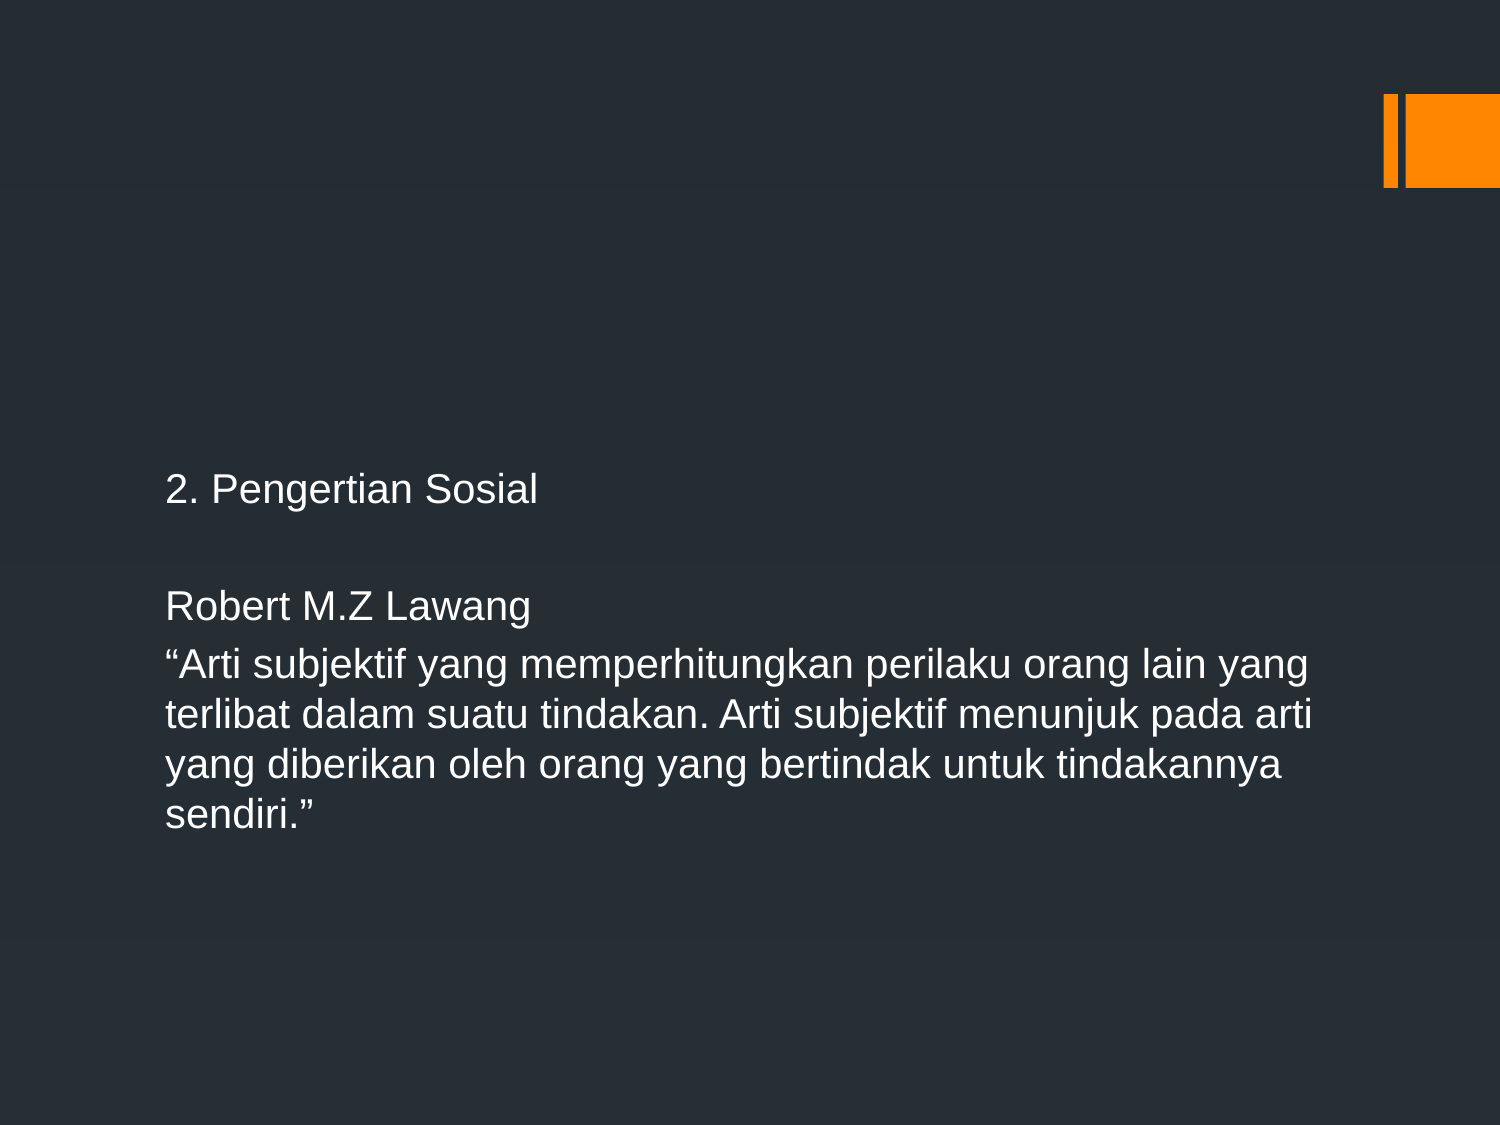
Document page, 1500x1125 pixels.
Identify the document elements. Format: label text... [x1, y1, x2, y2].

list 2. Pengertian Sosial Robert M.Z Lawang “Arti subjektif yang memperhitungkan perilaku orang lain yang terlibat dalam suatu tindakan. Arti subjektif menunjuk pada arti yang diberikan oleh orang yang bertindak untuk tindakannya sendiri.” [150, 454, 1350, 1035]
